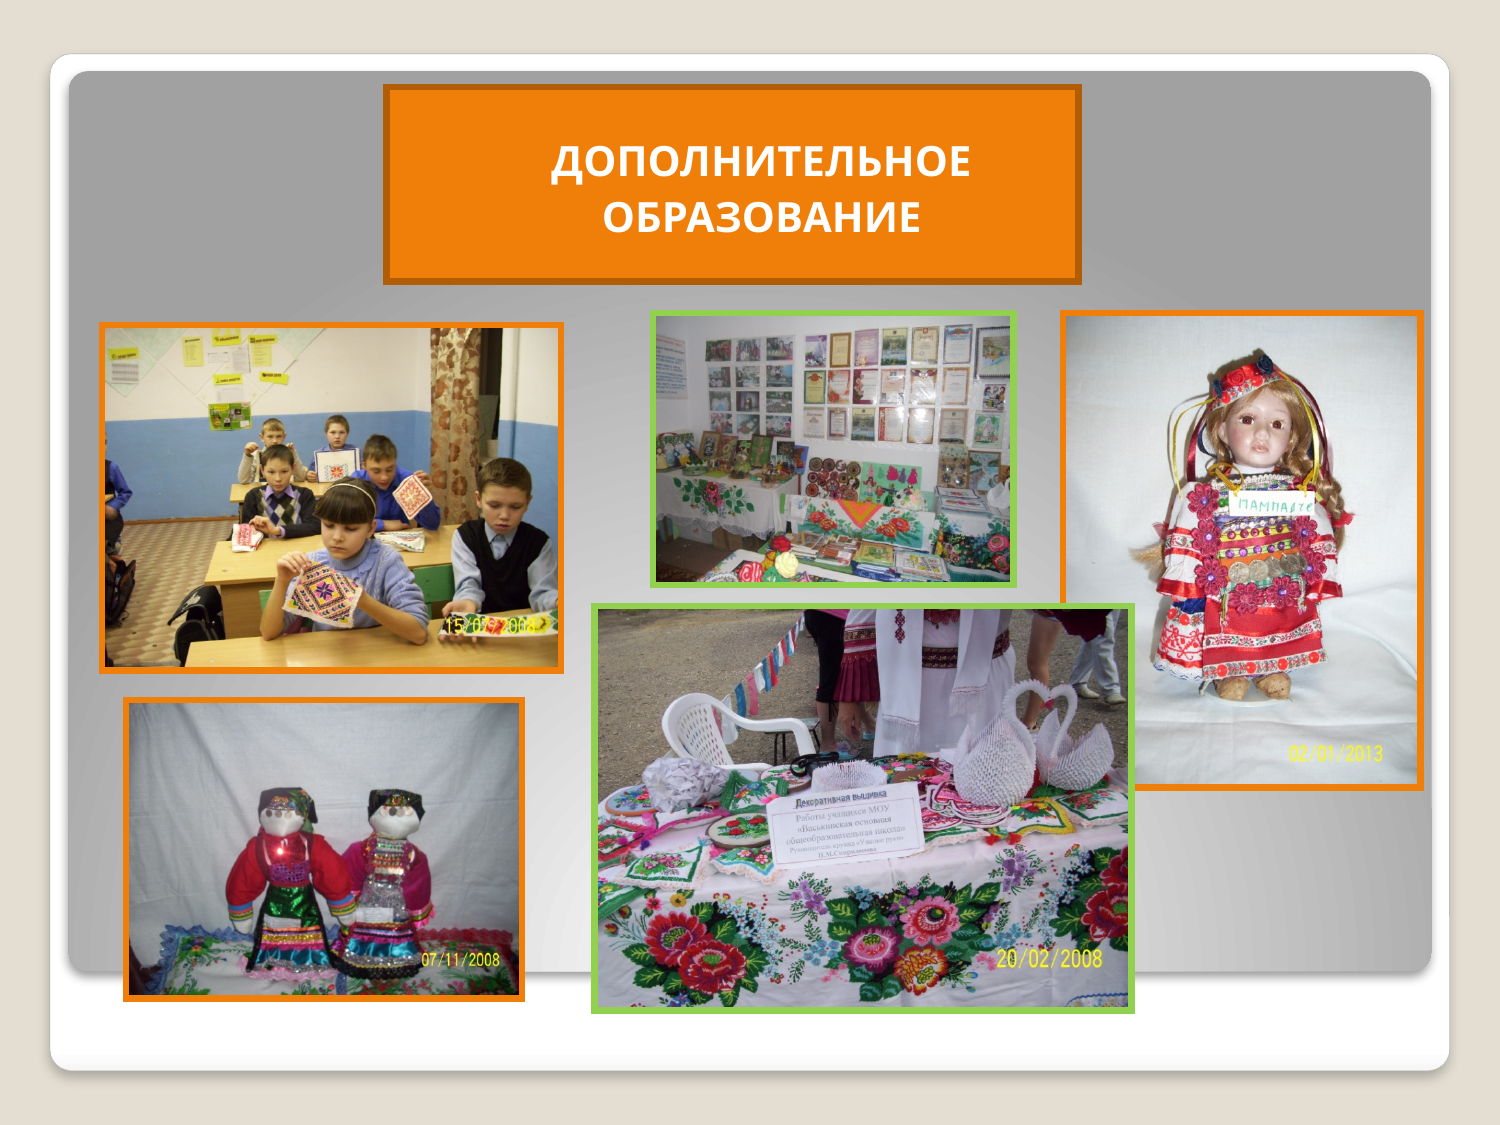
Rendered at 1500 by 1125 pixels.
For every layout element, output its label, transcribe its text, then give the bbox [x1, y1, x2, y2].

picture [128, 702, 519, 996]
list ДОПОЛНИТЕЛЬНОЕ ОБРАЗОВАНИЕ [383, 84, 1082, 285]
picture [105, 327, 558, 668]
picture [656, 316, 1011, 583]
picture [597, 316, 1418, 1008]
